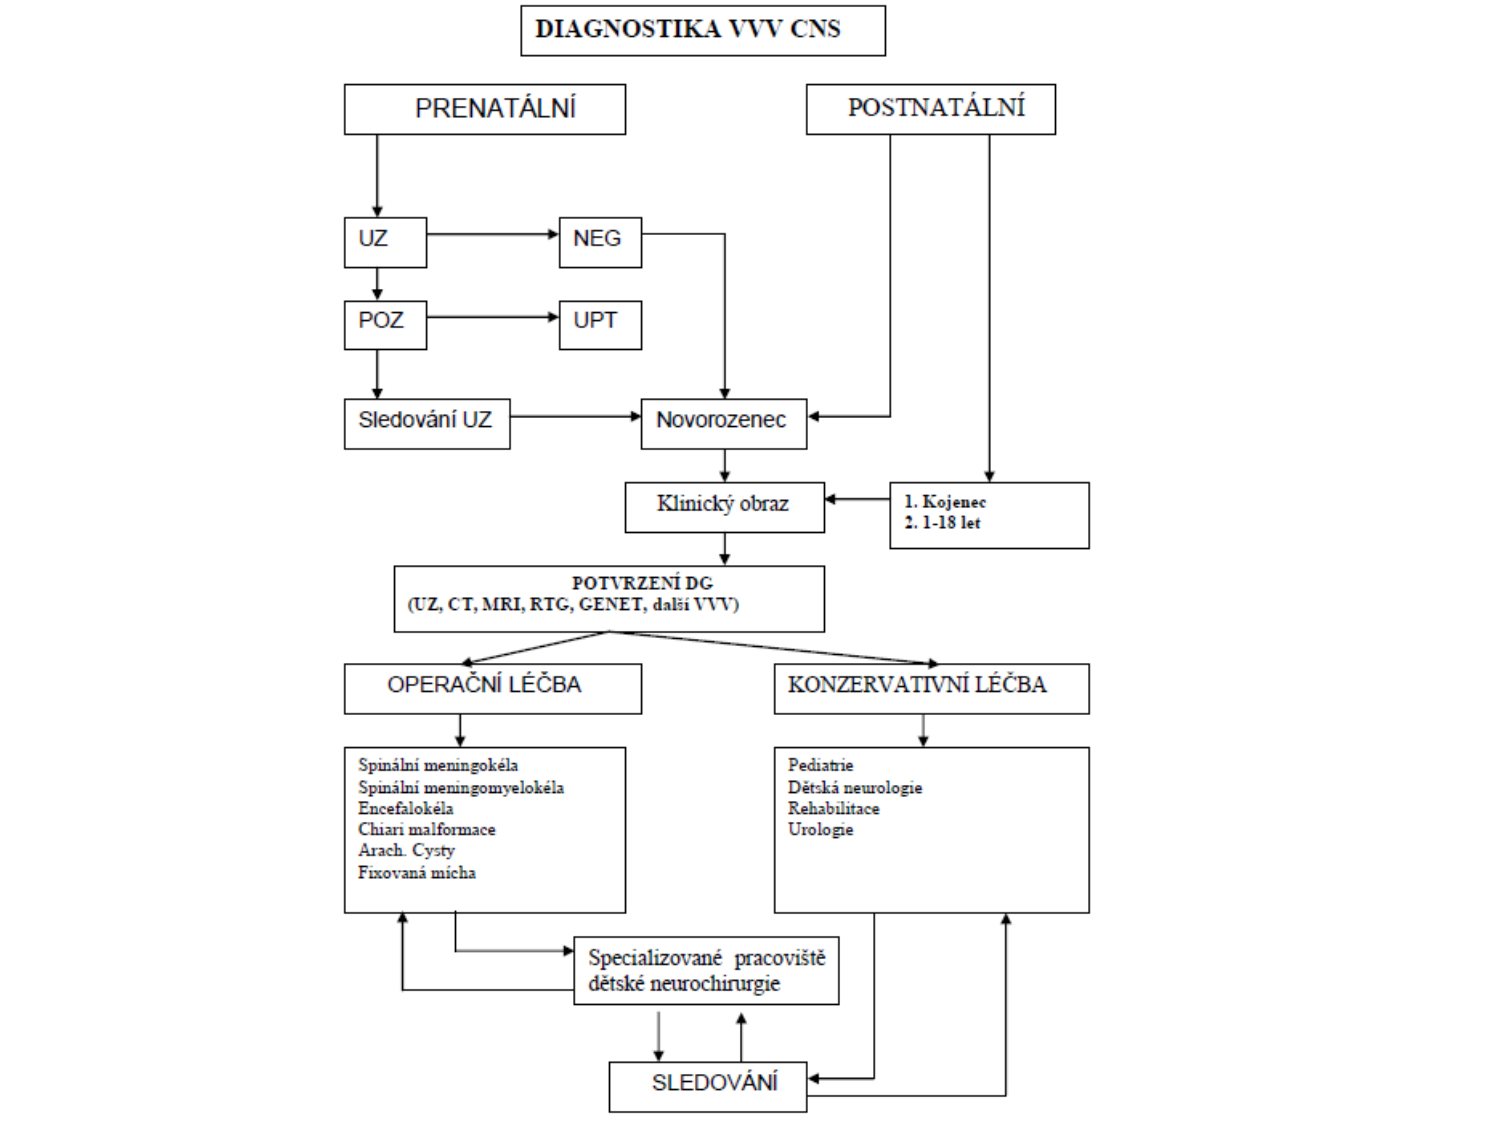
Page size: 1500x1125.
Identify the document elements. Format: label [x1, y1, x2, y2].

list [300, 0, 1132, 1125]
